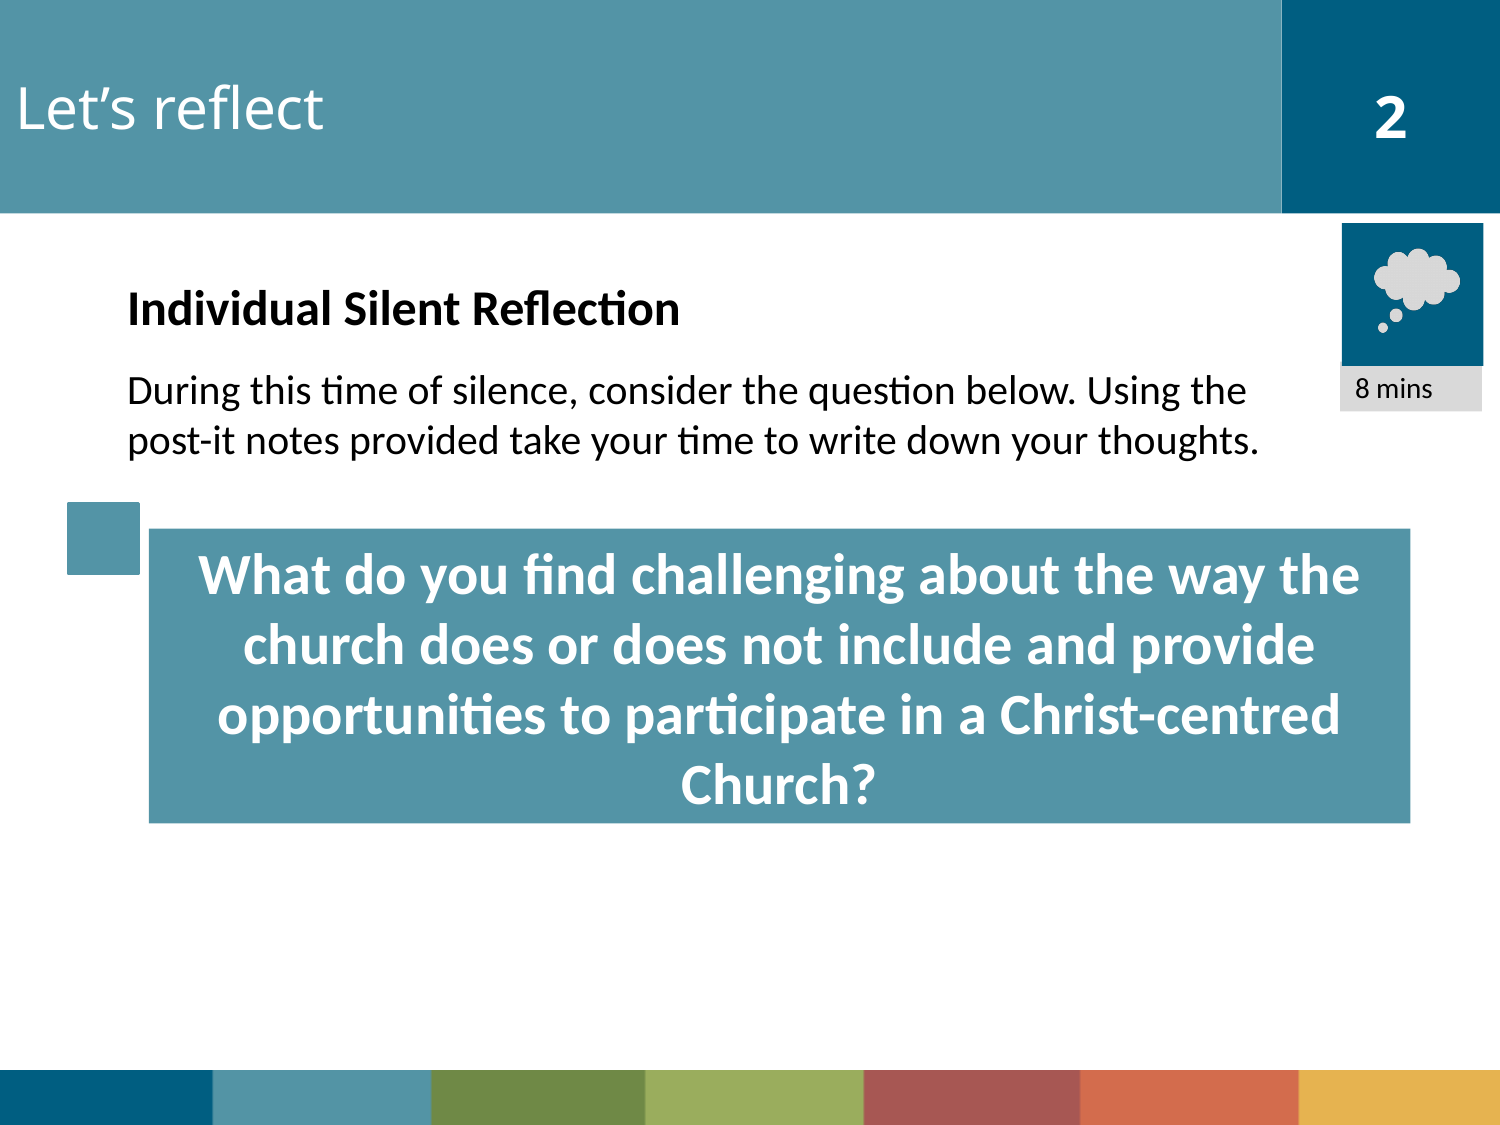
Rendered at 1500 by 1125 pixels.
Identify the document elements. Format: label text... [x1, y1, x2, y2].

picture [1375, 249, 1459, 310]
picture [1390, 309, 1402, 322]
text_box [1340, 222, 1485, 367]
text_box 8 mins [1340, 367, 1482, 412]
text_box [67, 502, 140, 575]
picture [213, 1070, 1500, 1125]
text_box What do you find challenging about the way the church does or does not include and provide opportunities to participate in a Christ-centred Church? [148, 528, 1411, 824]
picture [1379, 323, 1387, 332]
text_box Individual Silent Reflection During this time of silence, consider the question below. Using the post-it notes provided take your time to write down your thoughts. [112, 267, 1342, 516]
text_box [0, 0, 1500, 214]
